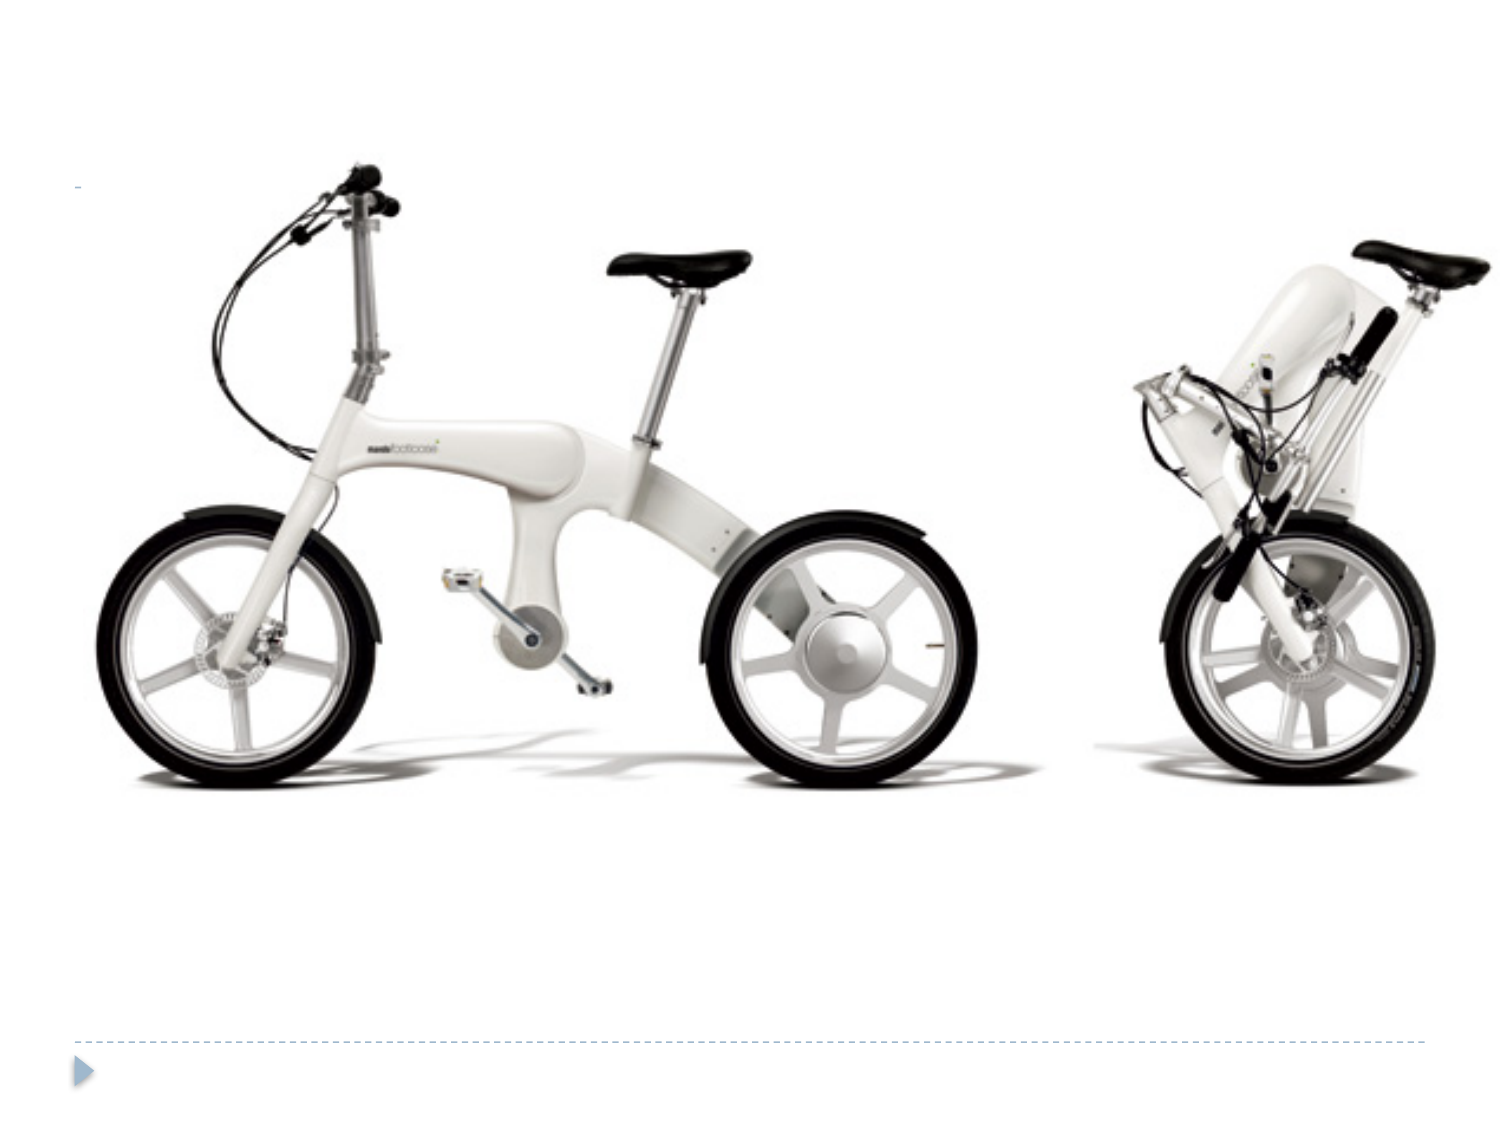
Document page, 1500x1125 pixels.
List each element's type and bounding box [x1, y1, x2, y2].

list [82, 77, 1500, 905]
